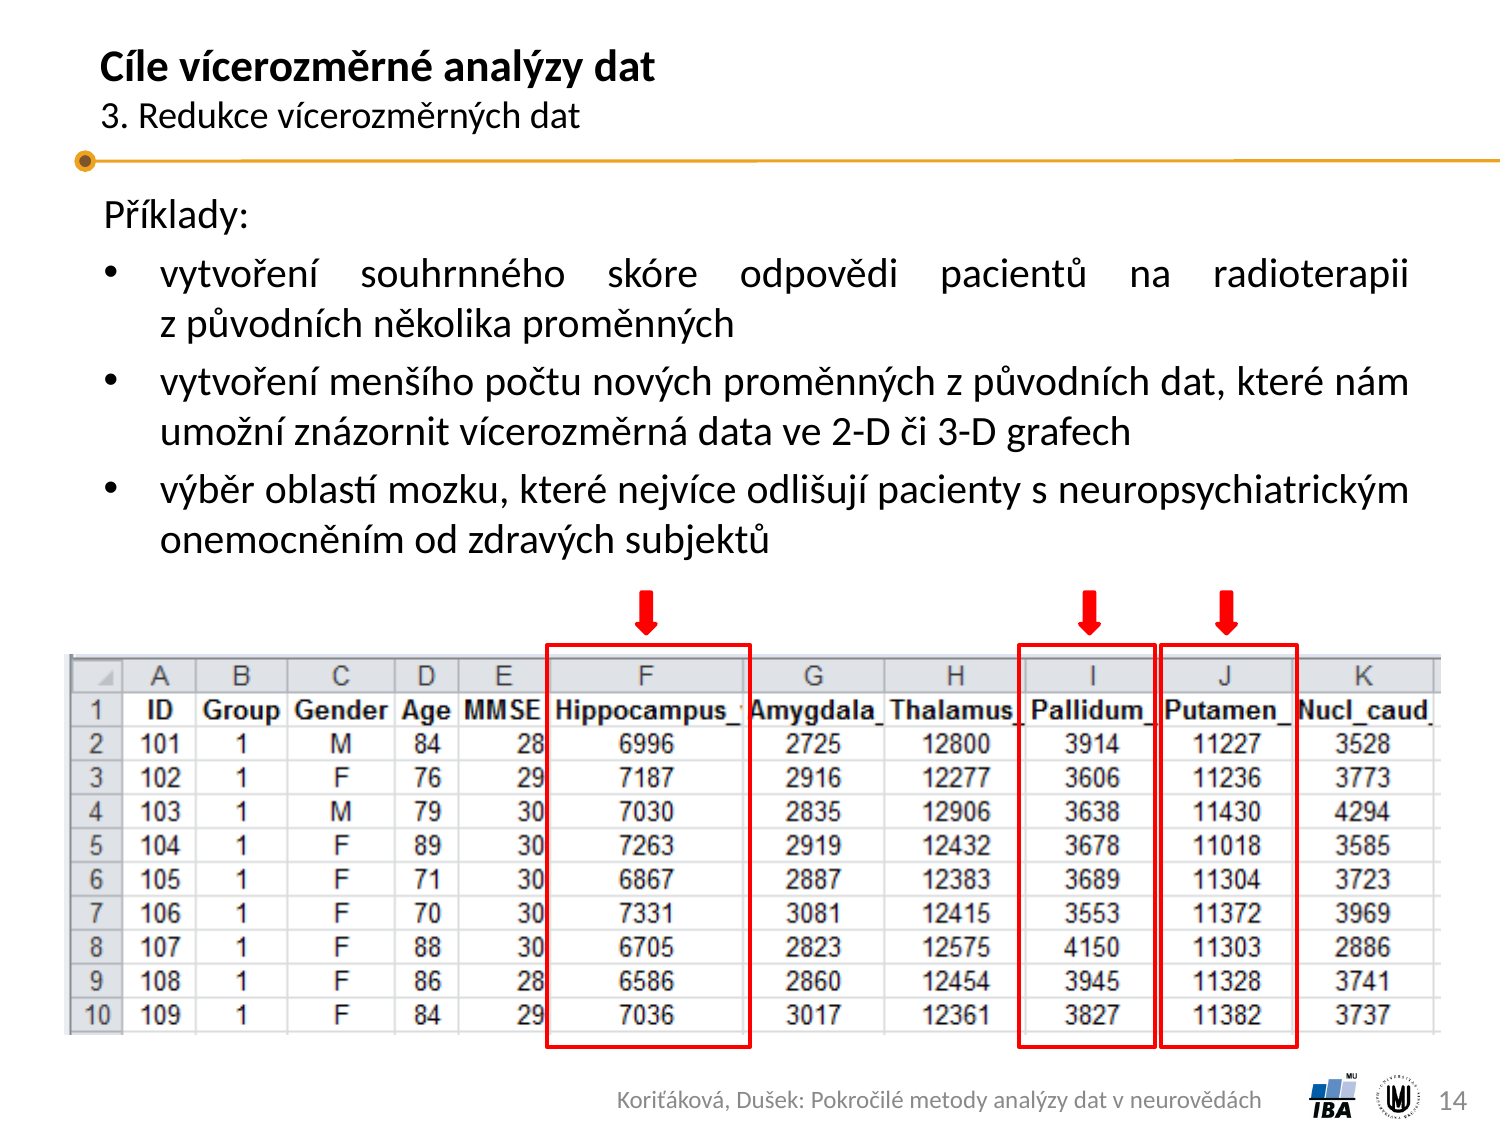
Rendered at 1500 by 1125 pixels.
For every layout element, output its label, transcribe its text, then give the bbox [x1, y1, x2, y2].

text_box [1017, 1044, 1157, 1049]
text_box [545, 643, 752, 653]
text_box [1215, 590, 1238, 636]
text_box [634, 590, 658, 636]
text_box [1017, 643, 1157, 653]
text_box [1159, 1044, 1299, 1049]
text_box [1078, 590, 1101, 636]
slide_number 14 [1132, 1072, 1483, 1125]
title Cíle vícerozměrné analýzy dat 3. Redukce vícerozměrných dat [85, 28, 1425, 145]
list Příklady: vytvoření souhrnného skóre odpovědi pacientů na radioterapii z původních několika proměnných vytvoření menšího počtu nových proměnných z původních dat, které nám umožní znázornit vícerozměrná data ve 2-D či 3-D grafech výběr oblastí mozku, které nejvíce odlišují pacienty s neuropsychiatrickým onemocněním od zdravých subjektů [88, 179, 1425, 653]
picture [64, 654, 1441, 1035]
text_box [1159, 643, 1299, 653]
text_box [545, 1044, 752, 1049]
